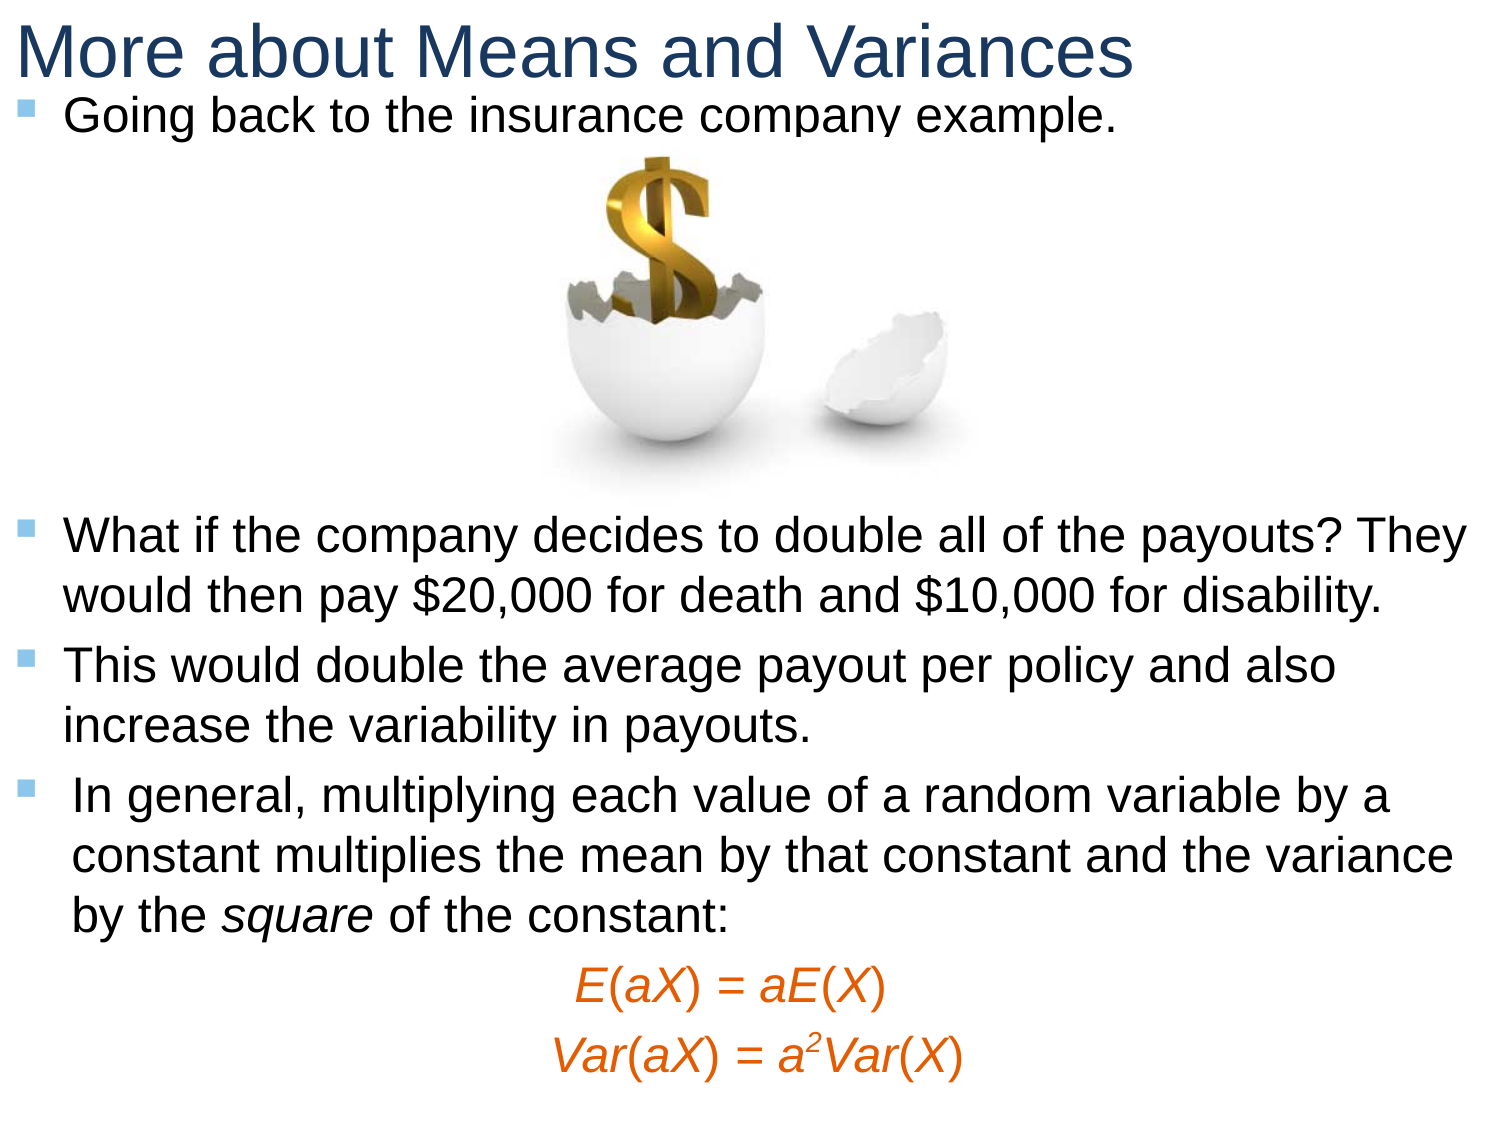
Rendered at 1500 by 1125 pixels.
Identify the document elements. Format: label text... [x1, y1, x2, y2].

list Going back to the insurance company example. What if the company decides to double all of the payouts? They would then pay $20,000 for death and $10,000 for disability. This would double the average payout per policy and also increase the variability in payouts. In general, multiplying each value of a random variable by a constant multiplies the mean by that constant and the variance by the square of the constant: E(aX) = aE(X) Var(aX) = a2Var(X) [0, 75, 1500, 975]
picture [499, 137, 1001, 513]
title More about Means and Variances [0, 0, 1500, 75]
